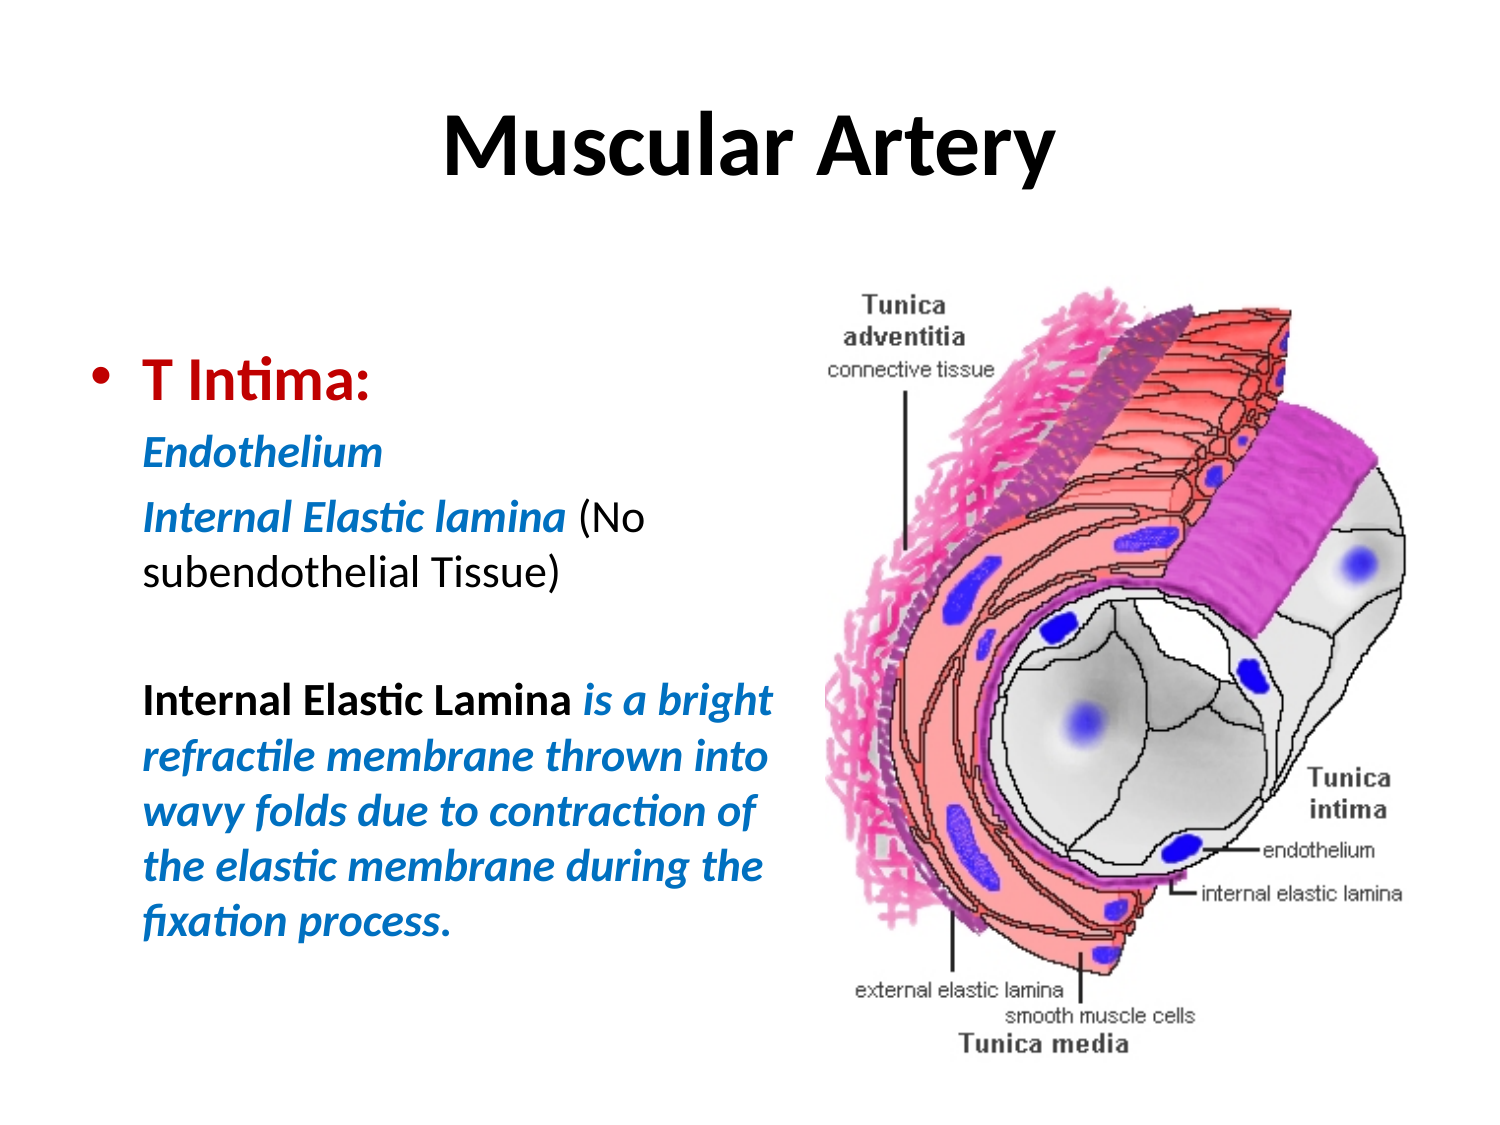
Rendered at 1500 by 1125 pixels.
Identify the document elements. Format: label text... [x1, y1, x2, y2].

list T Intima: Endothelium Internal Elastic lamina (No subendothelial Tissue) Internal Elastic Lamina is a bright refractile membrane thrown into wavy folds due to contraction of the elastic membrane during the fixation process. [75, 262, 800, 1005]
title Muscular Artery [75, 45, 1425, 233]
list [824, 275, 1416, 1063]
